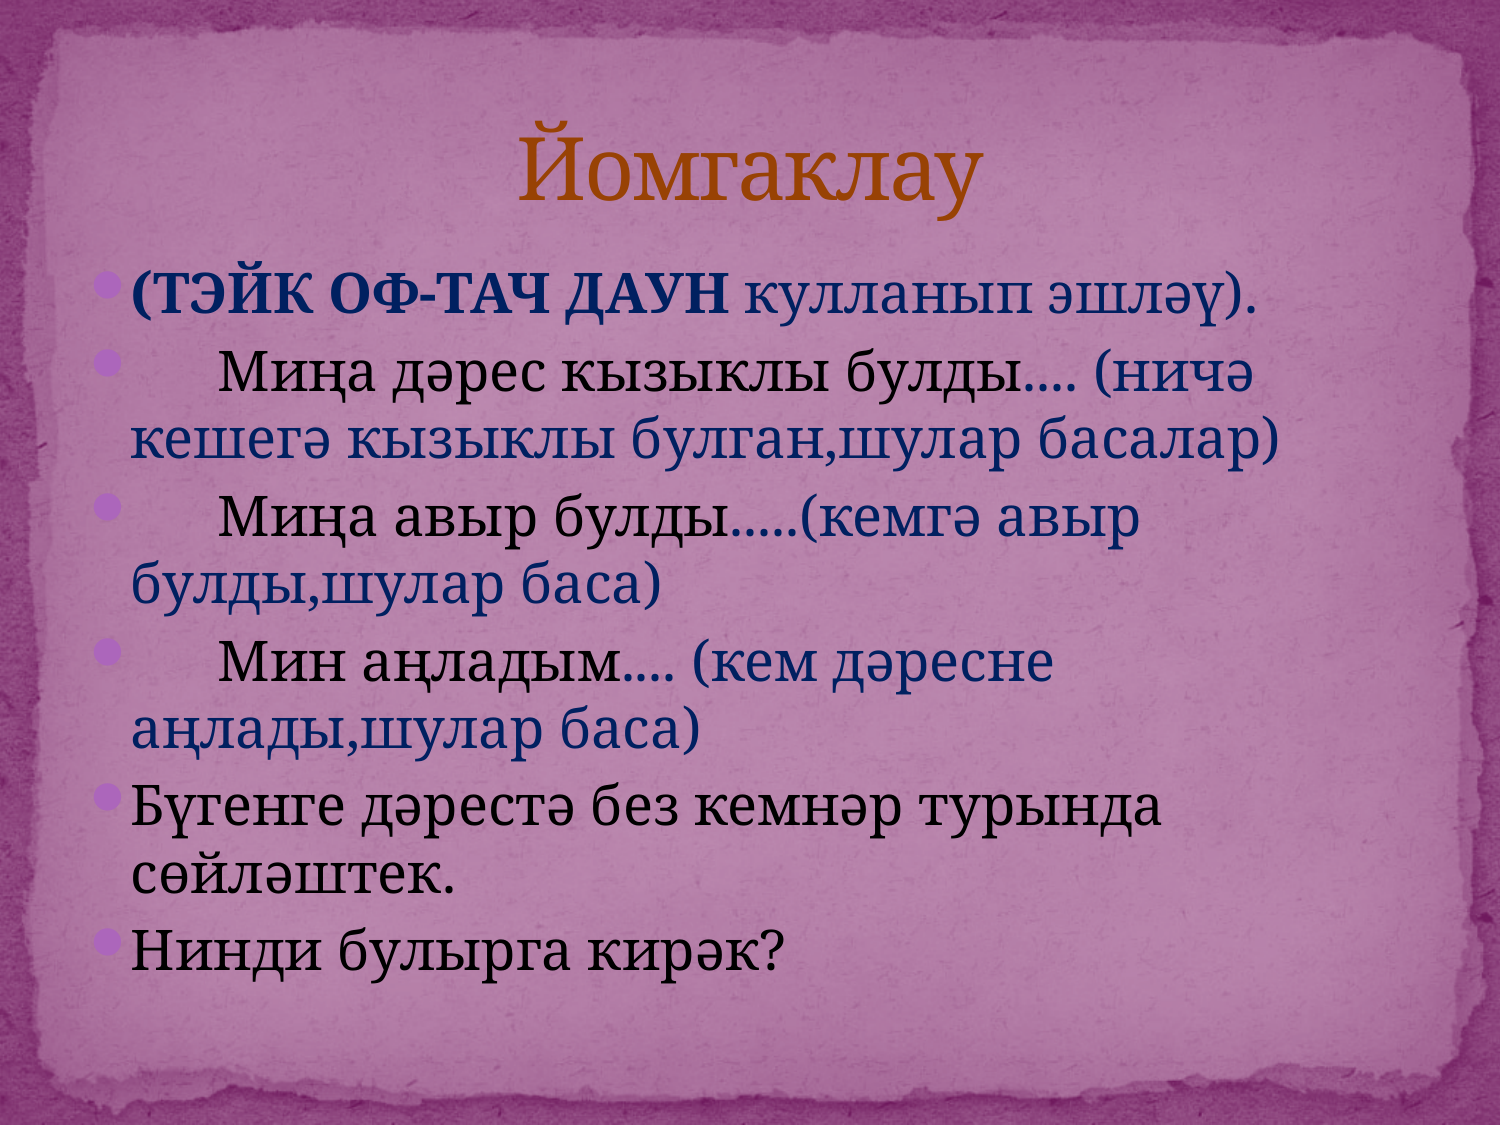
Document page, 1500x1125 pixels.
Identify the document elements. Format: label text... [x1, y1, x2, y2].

title Йомгаклау [74, 24, 1425, 225]
list (ТЭЙК ОФ-ТАЧ ДАУН кулланып эшләү). Миңа дәрес кызыклы булды.... (ничә кешегә кызыклы булган,шулар басалар) Миңа авыр булды.....(кемгә авыр булды,шулар баса) Мин аңладым.... (кем дәресне аңлады,шулар баса) Бүгенге дәрестә без кемнәр турында сөйләштек. Нинди булырга кирәк? [75, 249, 1425, 1000]
